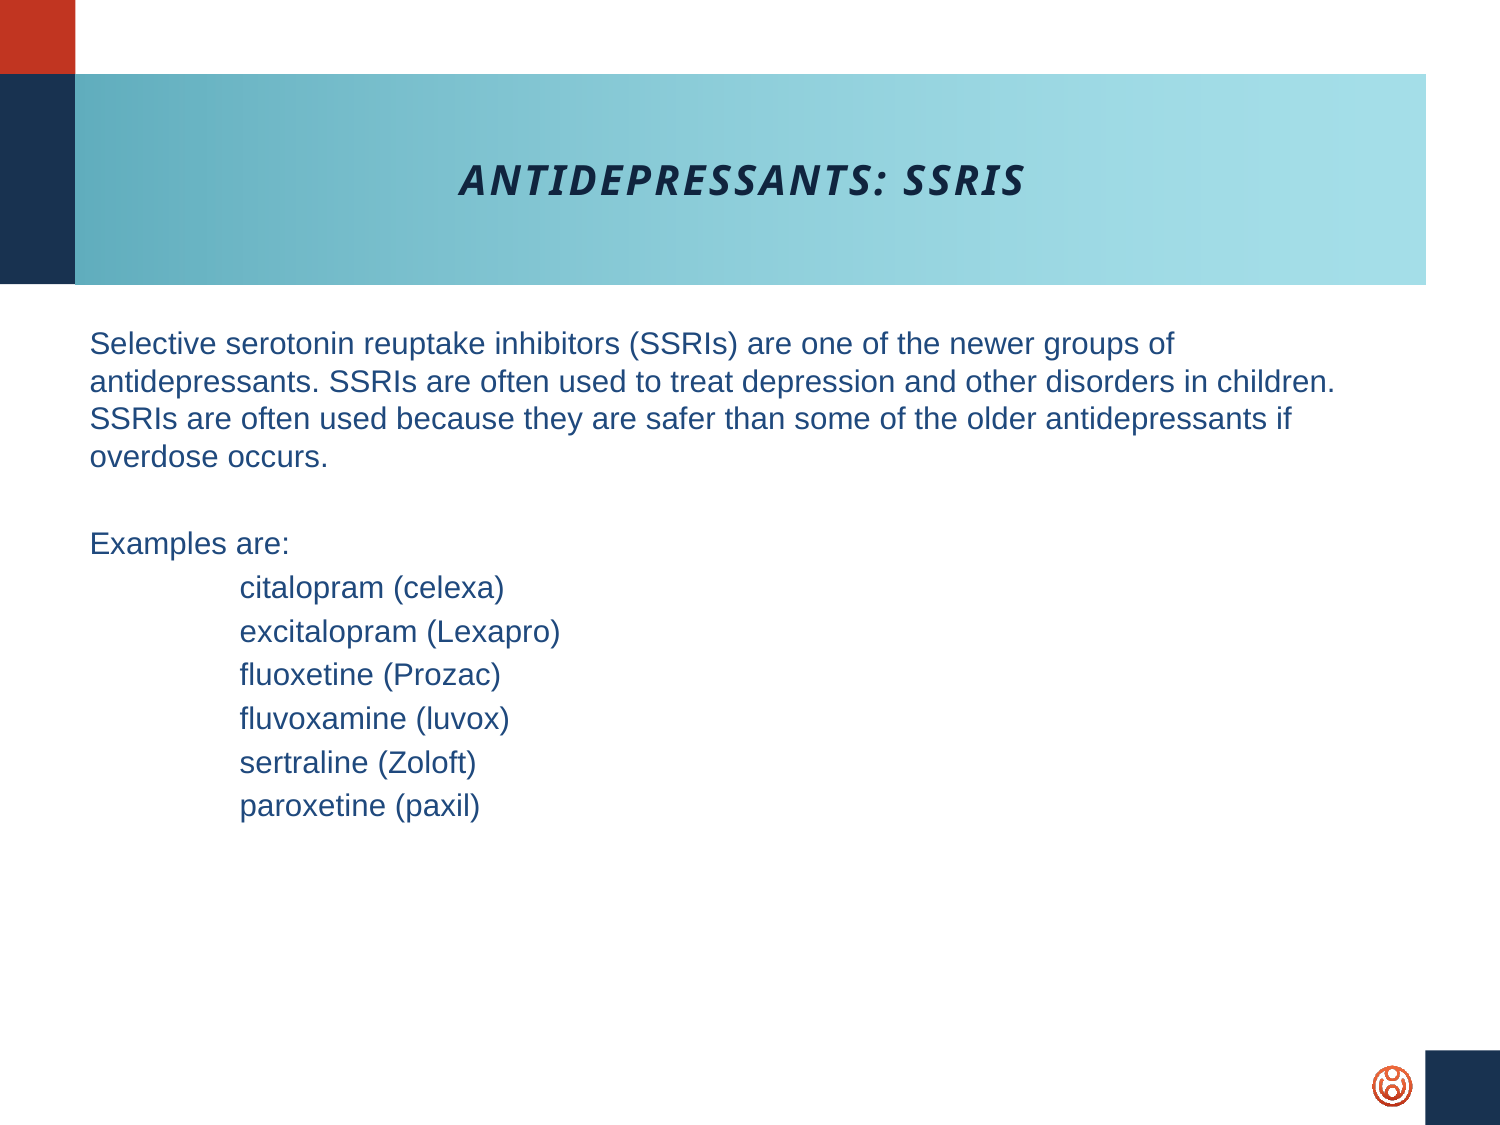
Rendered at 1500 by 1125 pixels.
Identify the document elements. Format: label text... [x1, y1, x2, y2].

title Antidepressants: SSRIs [74, 74, 1425, 284]
picture [1371, 1065, 1413, 1107]
picture [75, 74, 1426, 285]
list Selective serotonin reuptake inhibitors (SSRIs) are one of the newer groups of antidepressants. SSRIs are often used to treat depression and other disorders in children. SSRIs are often used because they are safer than some of the older antidepressants if overdose occurs. Examples are: citalopram (celexa) excitalopram (Lexapro) fluoxetine (Prozac) fluvoxamine (luvox) sertraline (Zoloft) paroxetine (paxil) [74, 316, 1424, 1005]
